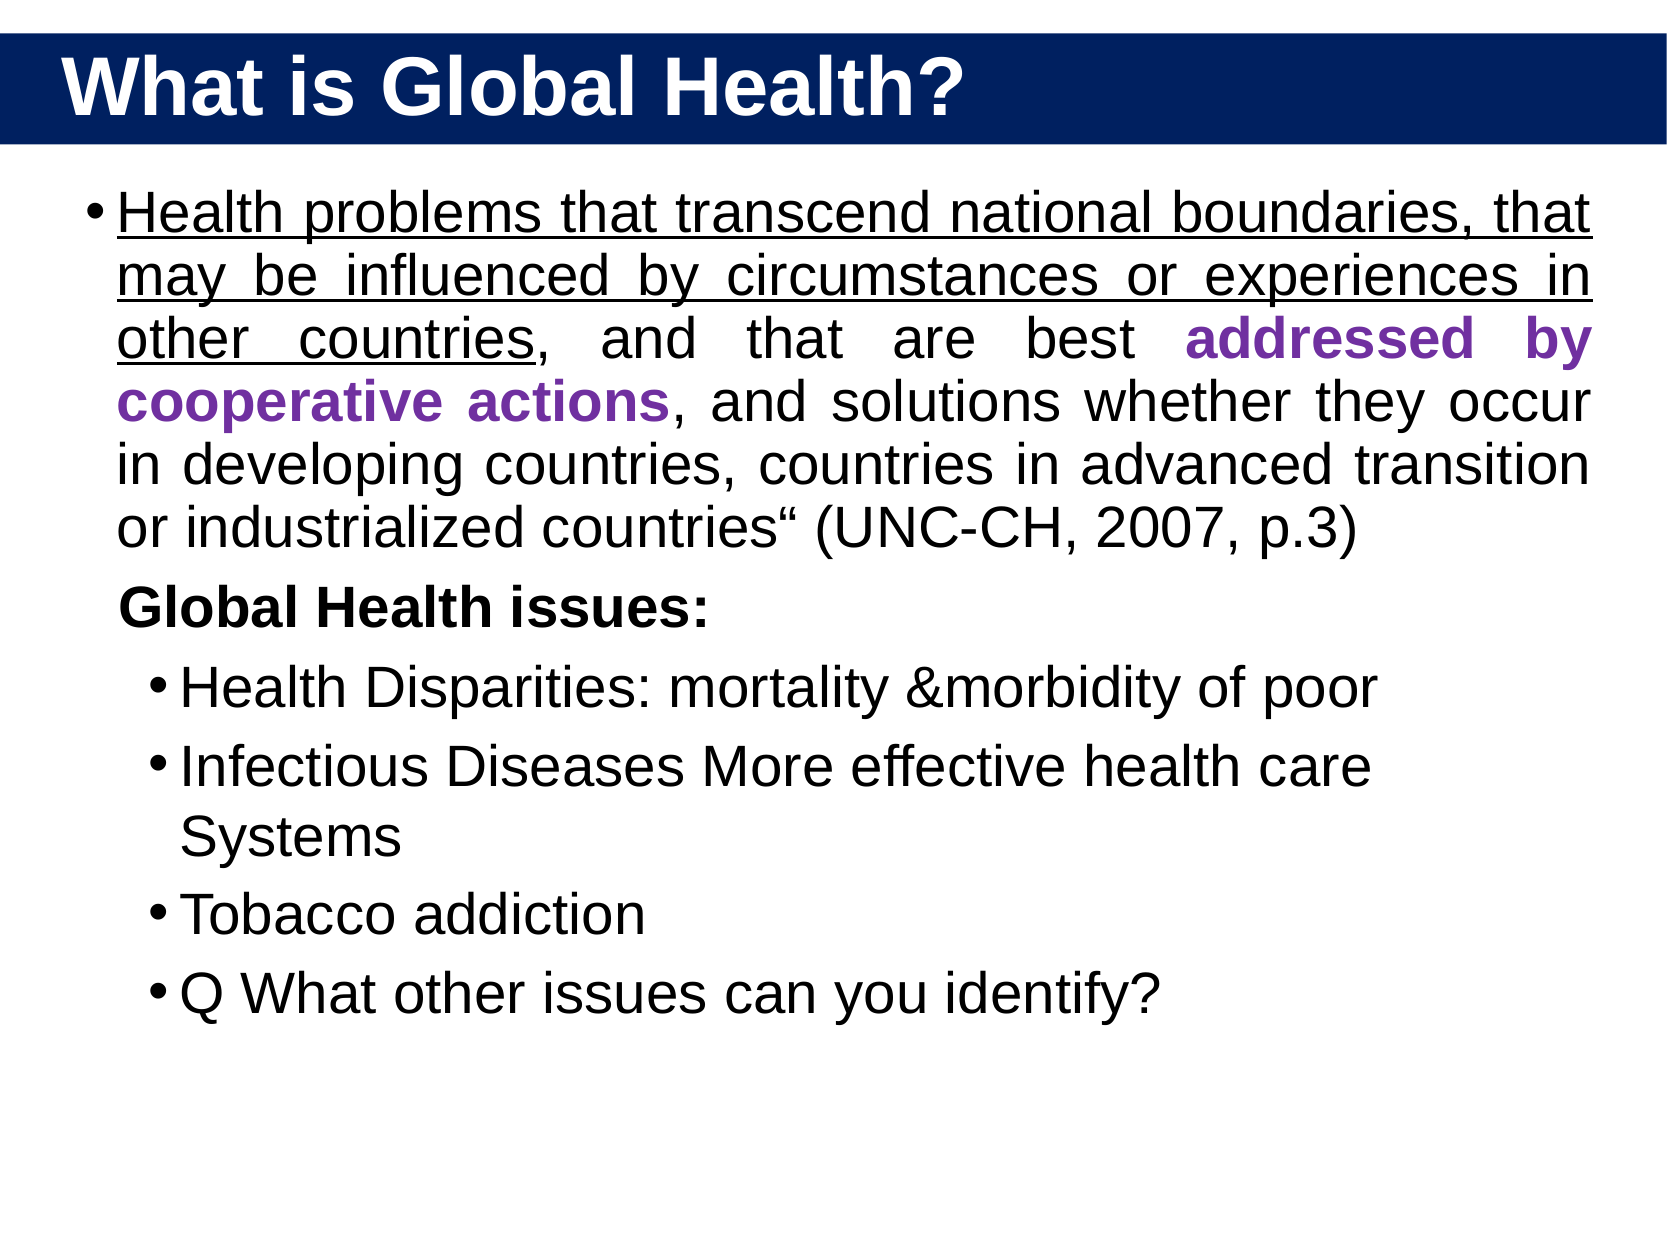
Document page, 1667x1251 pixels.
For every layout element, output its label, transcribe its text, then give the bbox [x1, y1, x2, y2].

list Health problems that transcend national boundaries, that may be influenced by circumstances or experiences in other countries, and that are best addressed by cooperative actions, and solutions whether they occur in developing countries, countries in advanced transition or industrialized countries“ (UNC-CH, 2007, p.3) Global Health issues: Health Disparities: mortality &morbidity of poor Infectious Diseases More effective health care Systems Tobacco addiction Q What other issues can you identify? [70, 174, 1609, 1150]
text_box What is Global Health? [0, 33, 1667, 145]
